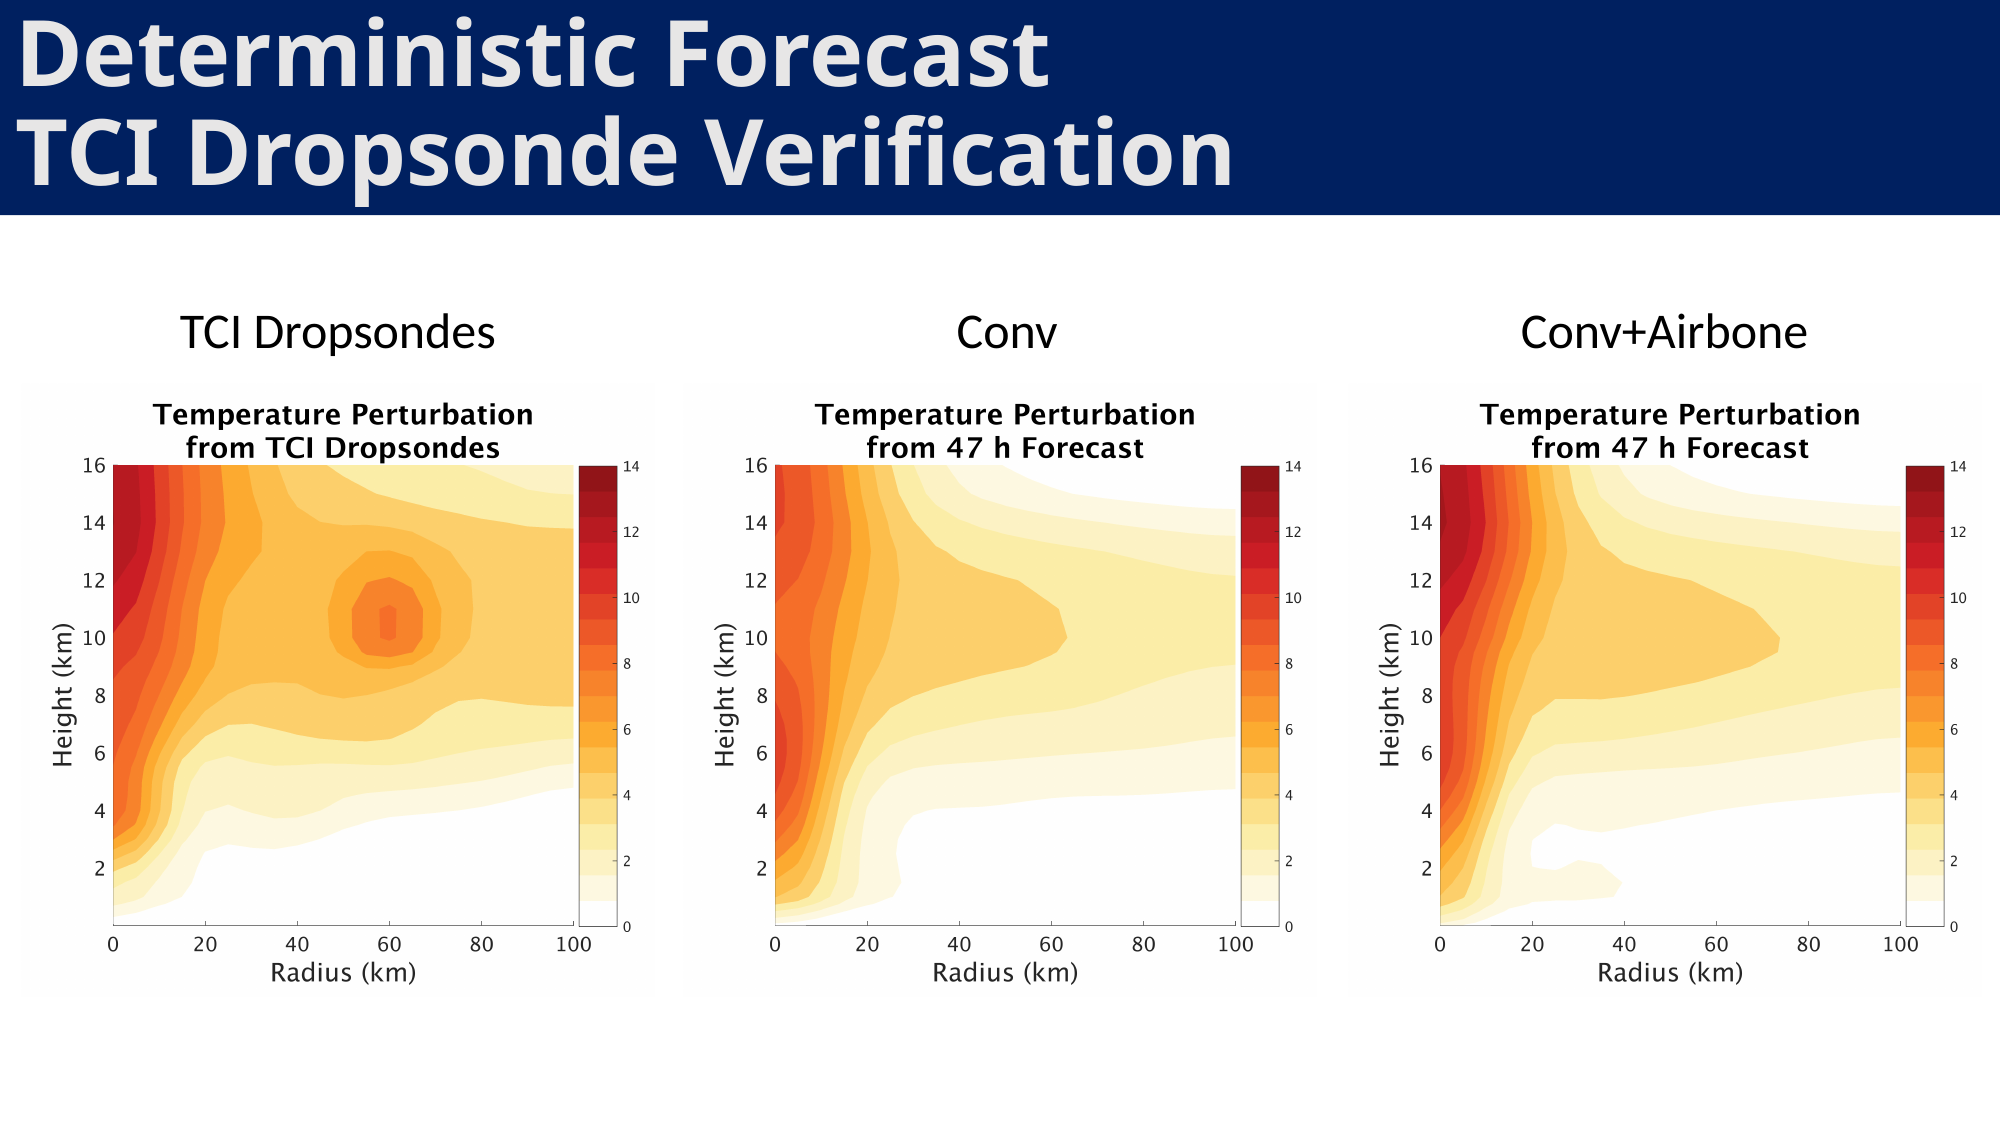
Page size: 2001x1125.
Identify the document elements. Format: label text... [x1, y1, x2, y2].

title Deterministic Forecast TCI Dropsonde Verification [0, 0, 2000, 216]
text_box Conv+Airbone [1506, 291, 1824, 366]
picture [683, 383, 1317, 997]
text_box TCI Dropsondes [165, 291, 512, 366]
picture [21, 383, 655, 997]
text_box Conv [941, 291, 1073, 367]
picture [1348, 383, 1982, 997]
